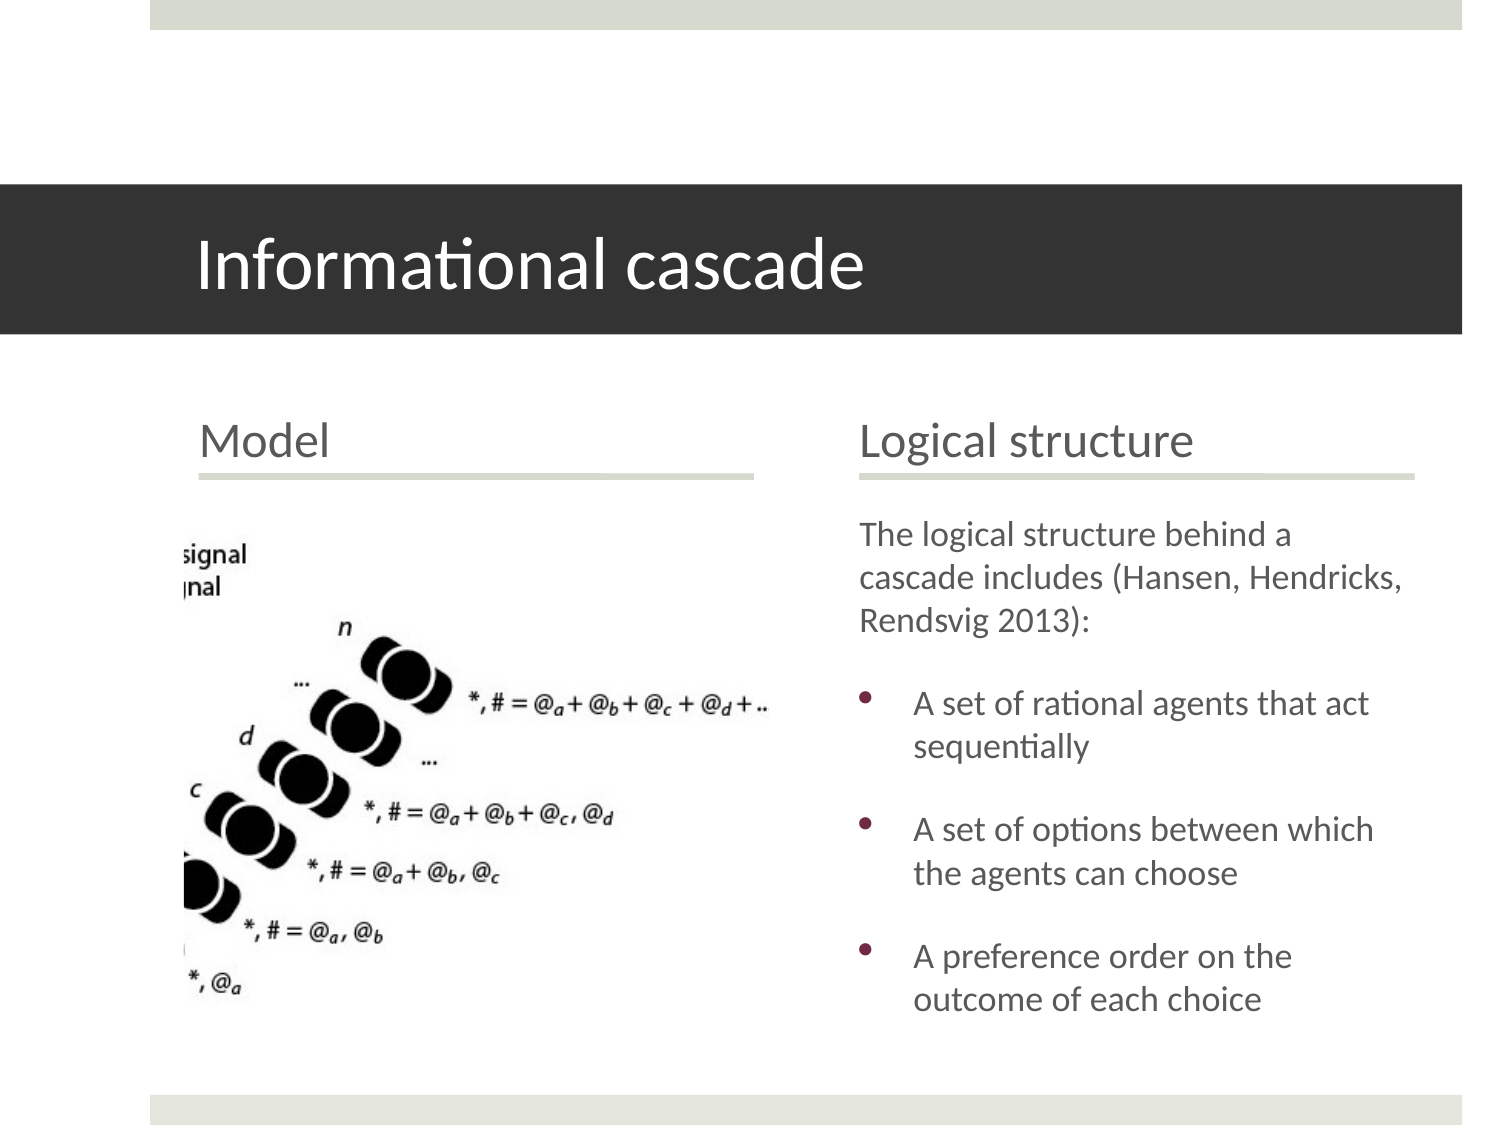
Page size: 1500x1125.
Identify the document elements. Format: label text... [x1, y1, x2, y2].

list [183, 502, 770, 1031]
title Informational cascade [0, 184, 1463, 335]
list Logical structure [844, 331, 1430, 475]
list The logical structure behind a cascade includes (Hansen, Hendricks, Rendsvig 2013): A set of rational agents that act sequentially A set of options between which the agents can choose A preference order on the outcome of each choice [844, 502, 1430, 1030]
list Model [183, 331, 769, 475]
